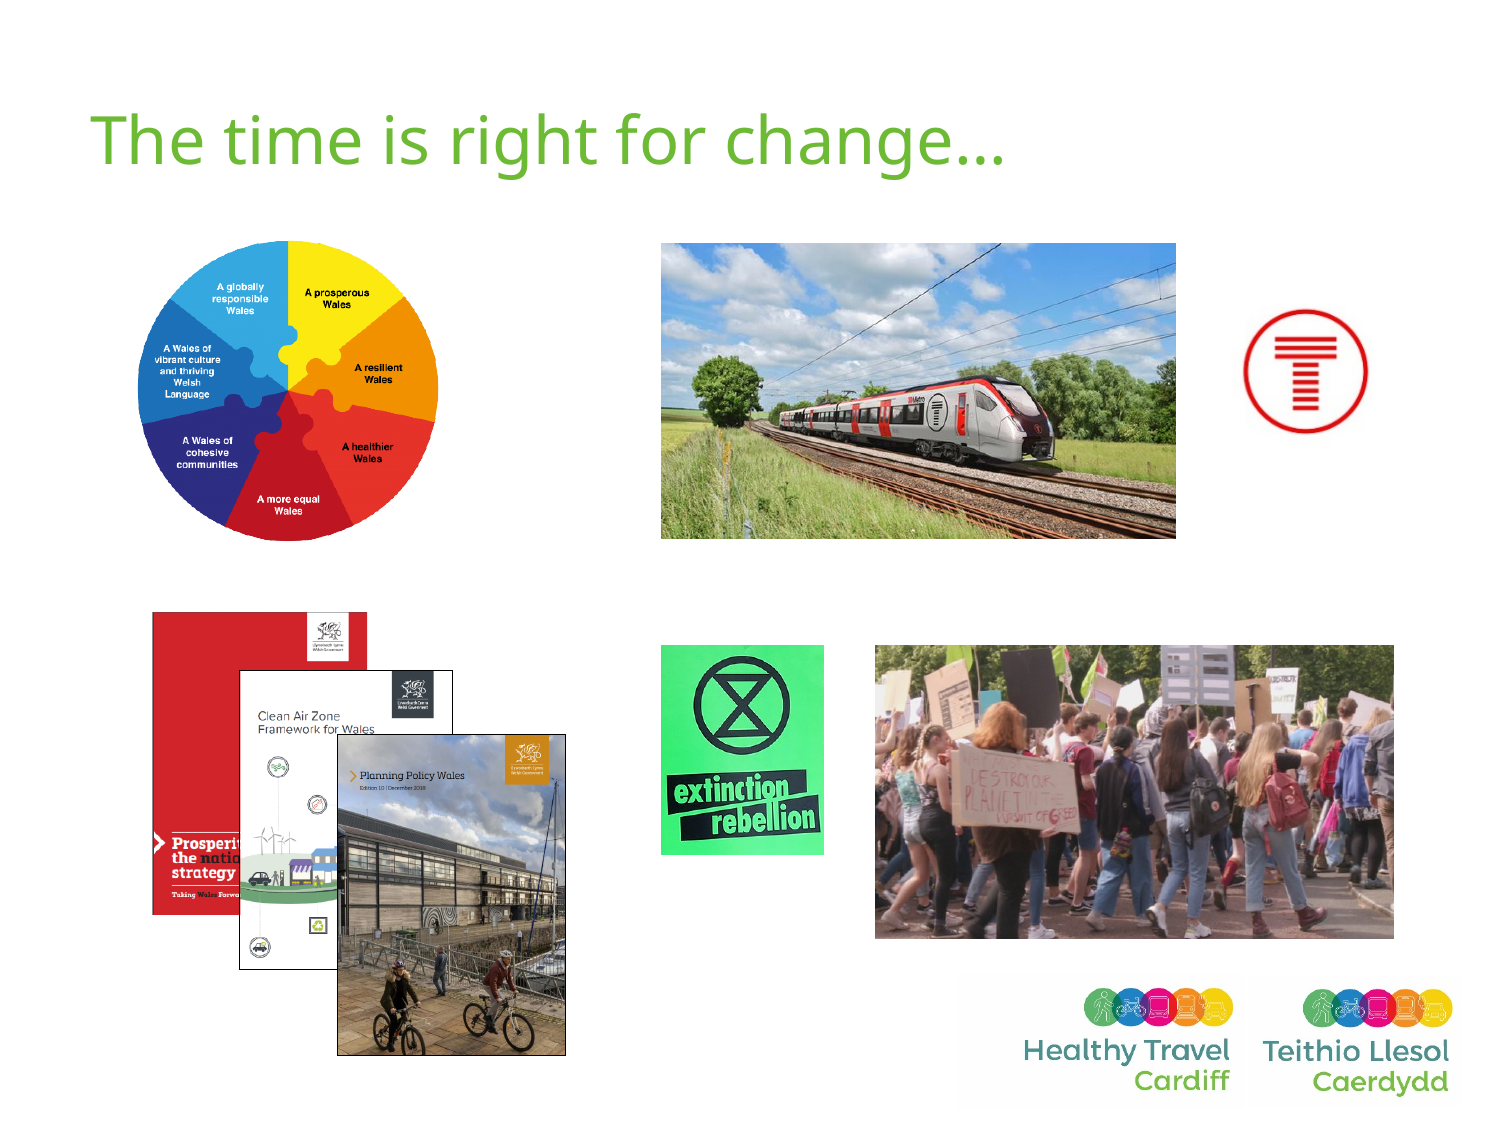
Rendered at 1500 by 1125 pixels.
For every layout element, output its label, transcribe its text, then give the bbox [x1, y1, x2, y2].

picture [957, 974, 1245, 1109]
picture [1248, 977, 1462, 1106]
picture [66, 171, 566, 1056]
picture [661, 243, 1176, 539]
text_box The time is right for change… [75, 73, 1376, 213]
picture [1231, 306, 1376, 453]
picture [875, 645, 1394, 939]
picture [661, 645, 824, 855]
